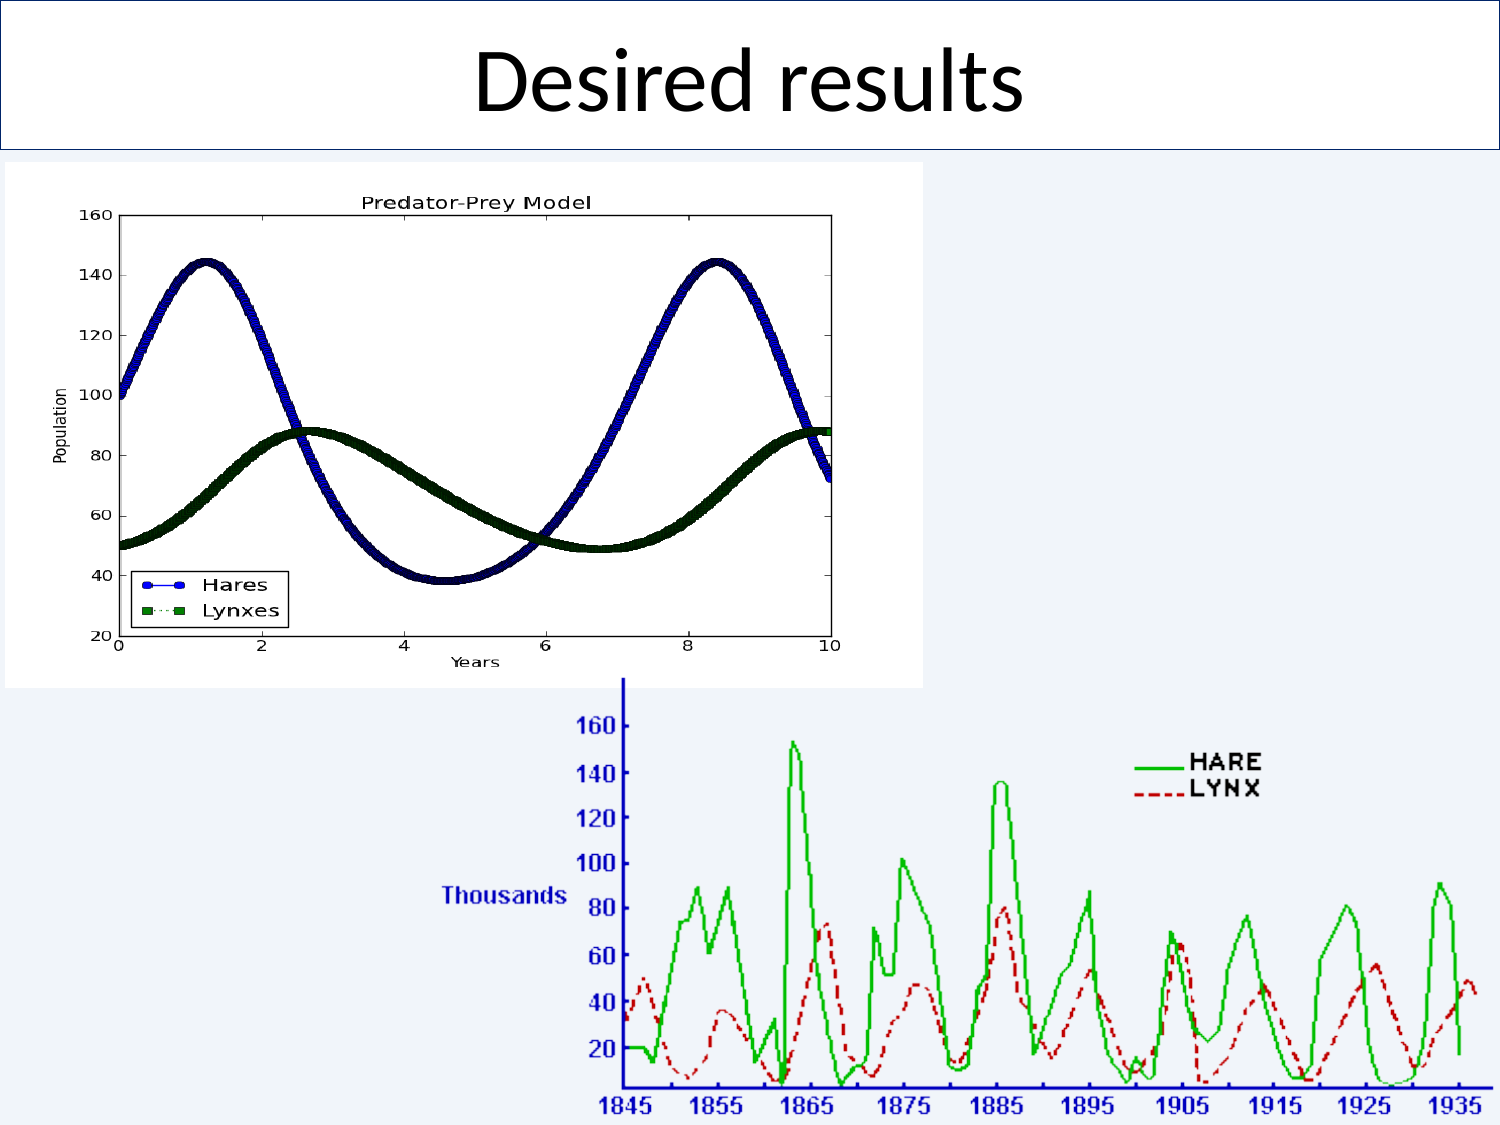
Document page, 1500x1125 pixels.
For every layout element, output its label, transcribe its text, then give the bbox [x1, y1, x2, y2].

title Desired results [0, 0, 1500, 150]
picture [5, 162, 1500, 1125]
